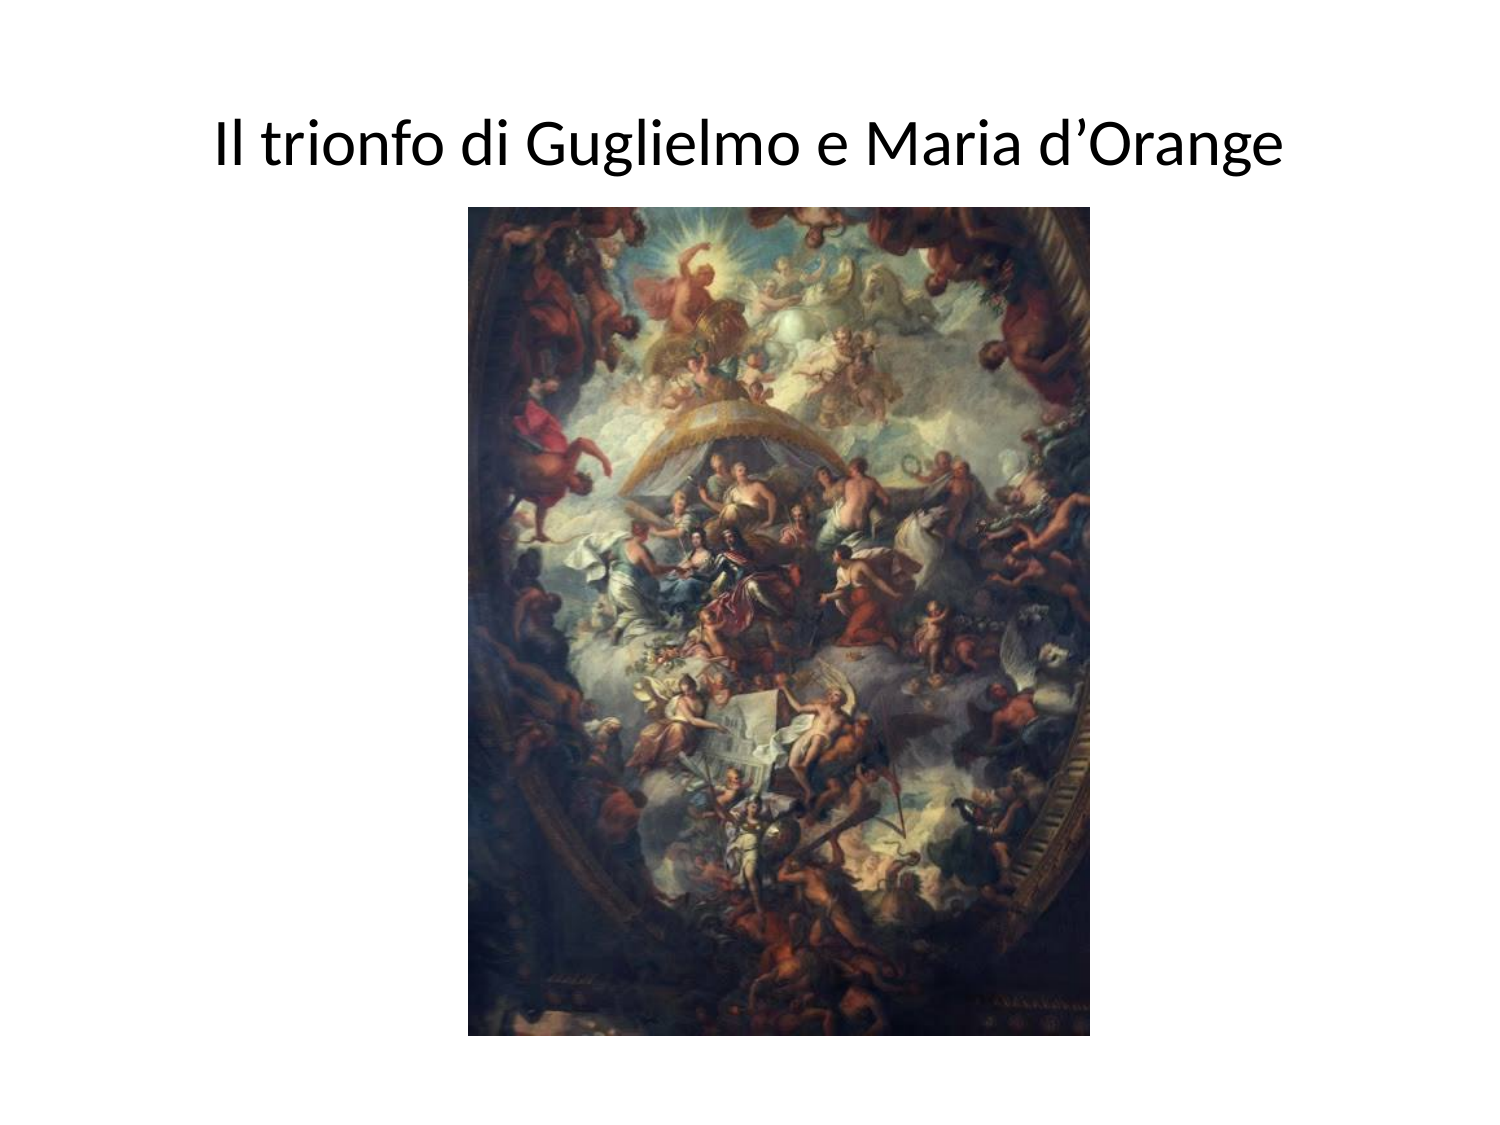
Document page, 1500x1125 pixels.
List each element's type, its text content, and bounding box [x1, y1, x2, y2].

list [468, 207, 1091, 1036]
title Il trionfo di Guglielmo e Maria d’Orange [75, 45, 1425, 233]
